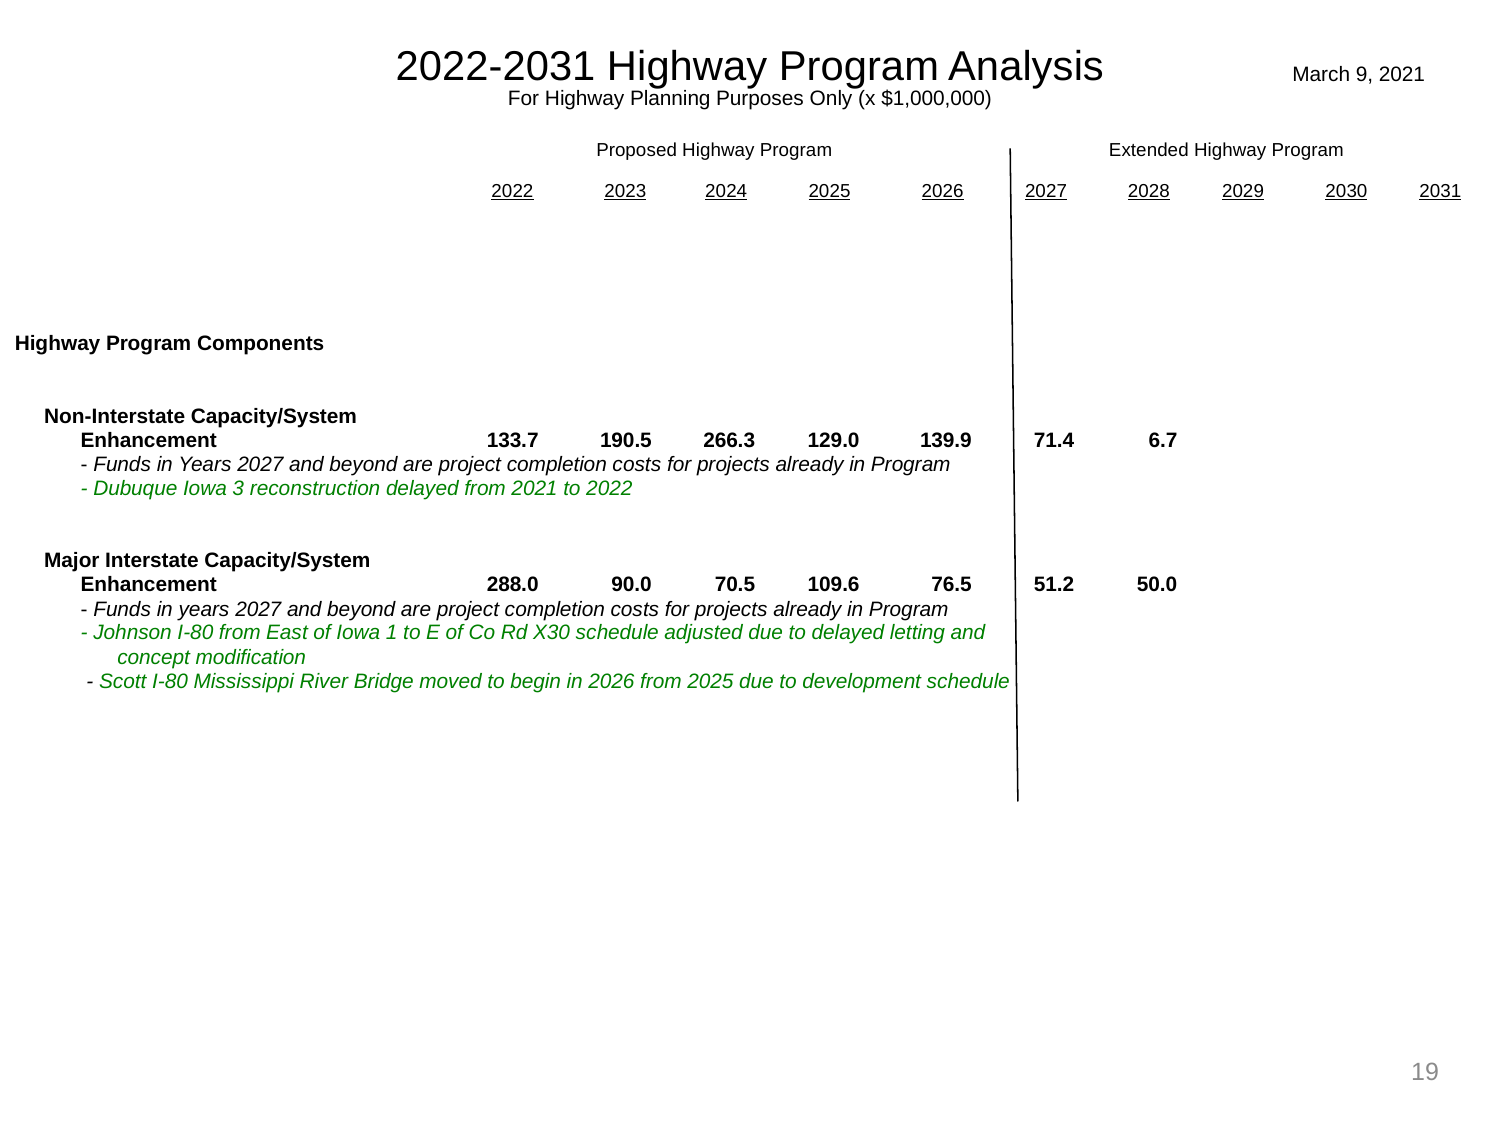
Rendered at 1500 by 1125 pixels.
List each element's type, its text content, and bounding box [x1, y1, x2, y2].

text_box 2022-2031 Highway Program Analysis For Highway Planning Purposes Only (x $1,000,000) [0, 7, 1500, 116]
slide_number 19 [1104, 1040, 1455, 1101]
text_box March 9, 2021 [1277, 53, 1440, 94]
text_box Proposed Highway Program Extended Highway Program 2022 2023 2024 2025 2026 2027 2028 2029 2030 2031 [0, 139, 1500, 207]
text_box Highway Program Components Non-Interstate Capacity/System Enhancement 133.7 190.5 266.3 129.0 139.9 71.4 6.7 - Funds in Years 2027 and beyond are project completion costs for projects already in Program - Dubuque Iowa 3 reconstruction delayed from 2021 to 2022 Major Interstate Capacity/System Enhancement 288.0 90.0 70.5 109.6 76.5 51.2 50.0 - Funds in years 2027 and beyond are project completion costs for projects already in Program - Johnson I-80 from East of Iowa 1 to E of Co Rd X30 schedule adjusted due to delayed letting and concept modification - Scott I-80 Mississippi River Bridge moved to begin in 2026 from 2025 due to development schedule [0, 224, 1500, 843]
